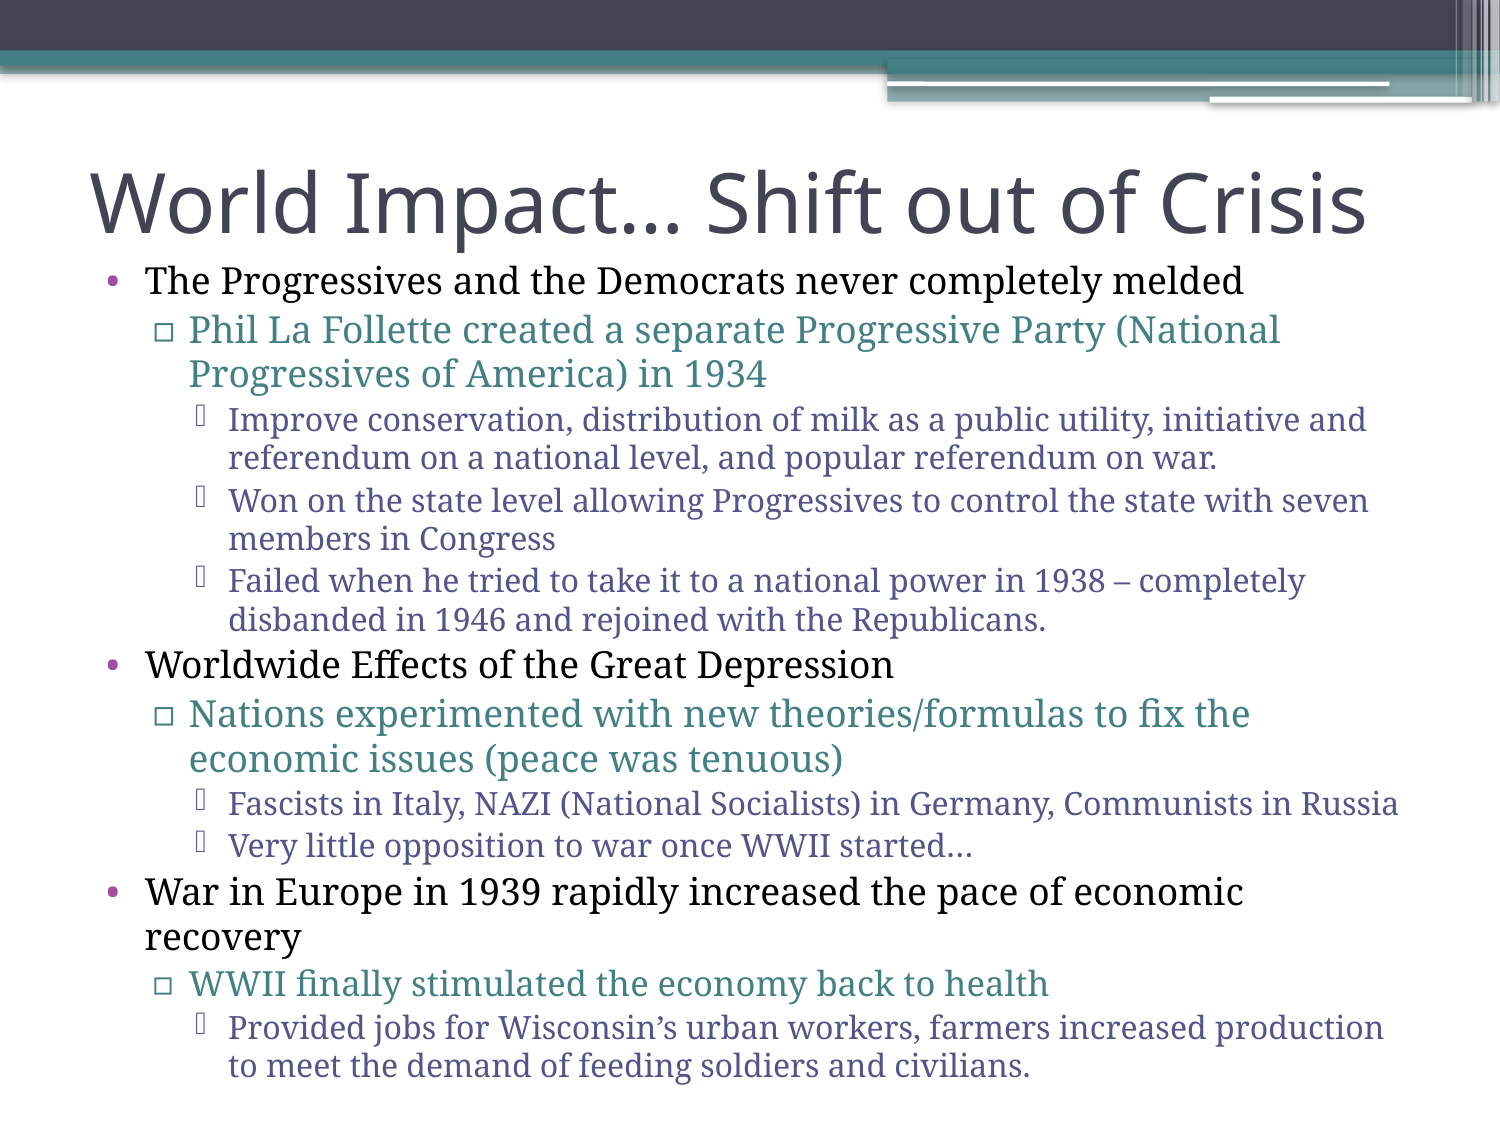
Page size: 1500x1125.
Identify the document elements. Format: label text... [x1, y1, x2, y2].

title World Impact… Shift out of Crisis [75, 112, 1425, 249]
list The Progressives and the Democrats never completely melded Phil La Follette created a separate Progressive Party (National Progressives of America) in 1934 Improve conservation, distribution of milk as a public utility, initiative and referendum on a national level, and popular referendum on war. Won on the state level allowing Progressives to control the state with seven members in Congress Failed when he tried to take it to a national power in 1938 – completely disbanded in 1946 and rejoined with the Republicans. Worldwide Effects of the Great Depression Nations experimented with new theories/formulas to fix the economic issues (peace was tenuous) Fascists in Italy, NAZI (National Socialists) in Germany, Communists in Russia Very little opposition to war once WWII started… War in Europe in 1939 rapidly increased the pace of economic recovery WWII finally stimulated the economy back to health Provided jobs for Wisconsin’s urban workers, farmers increased production to meet the demand of feeding soldiers and civilians. [75, 249, 1425, 1100]
